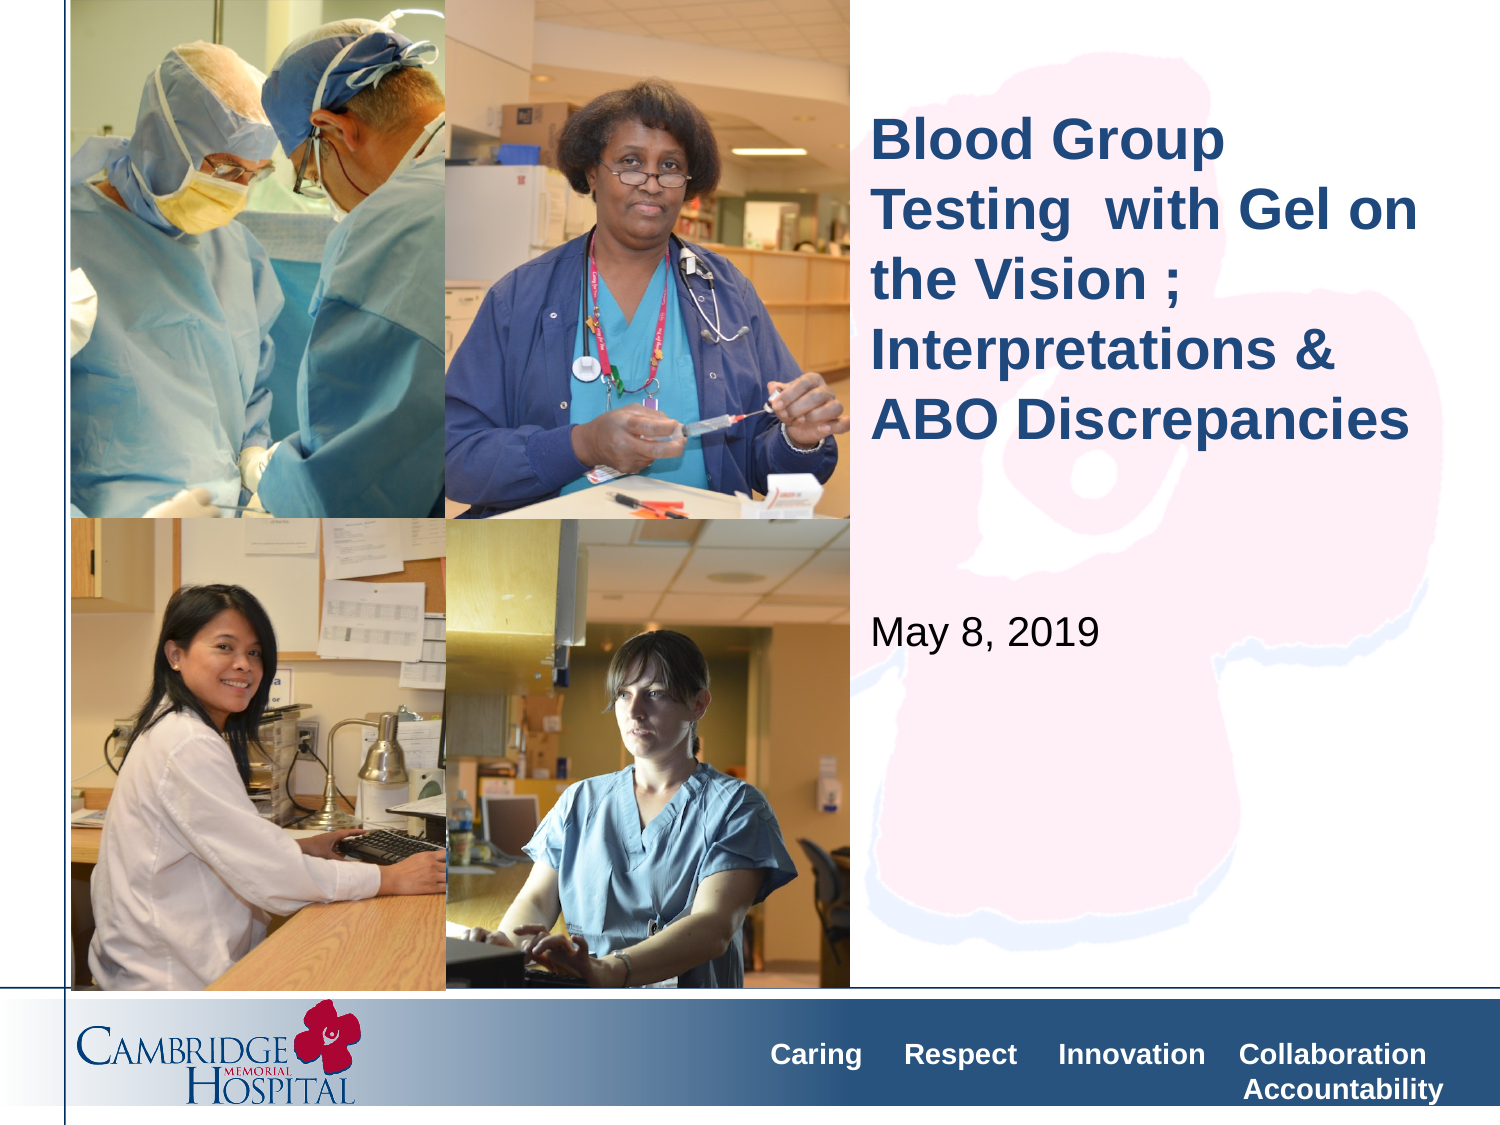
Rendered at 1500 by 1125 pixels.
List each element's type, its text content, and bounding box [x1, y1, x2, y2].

picture [77, 999, 361, 1104]
title Blood Group Testing with Gel on the Vision ; Interpretations & ABO Discrepancies [855, 93, 1454, 575]
subtitle May 8, 2019 [855, 597, 1454, 899]
picture [71, 0, 850, 991]
